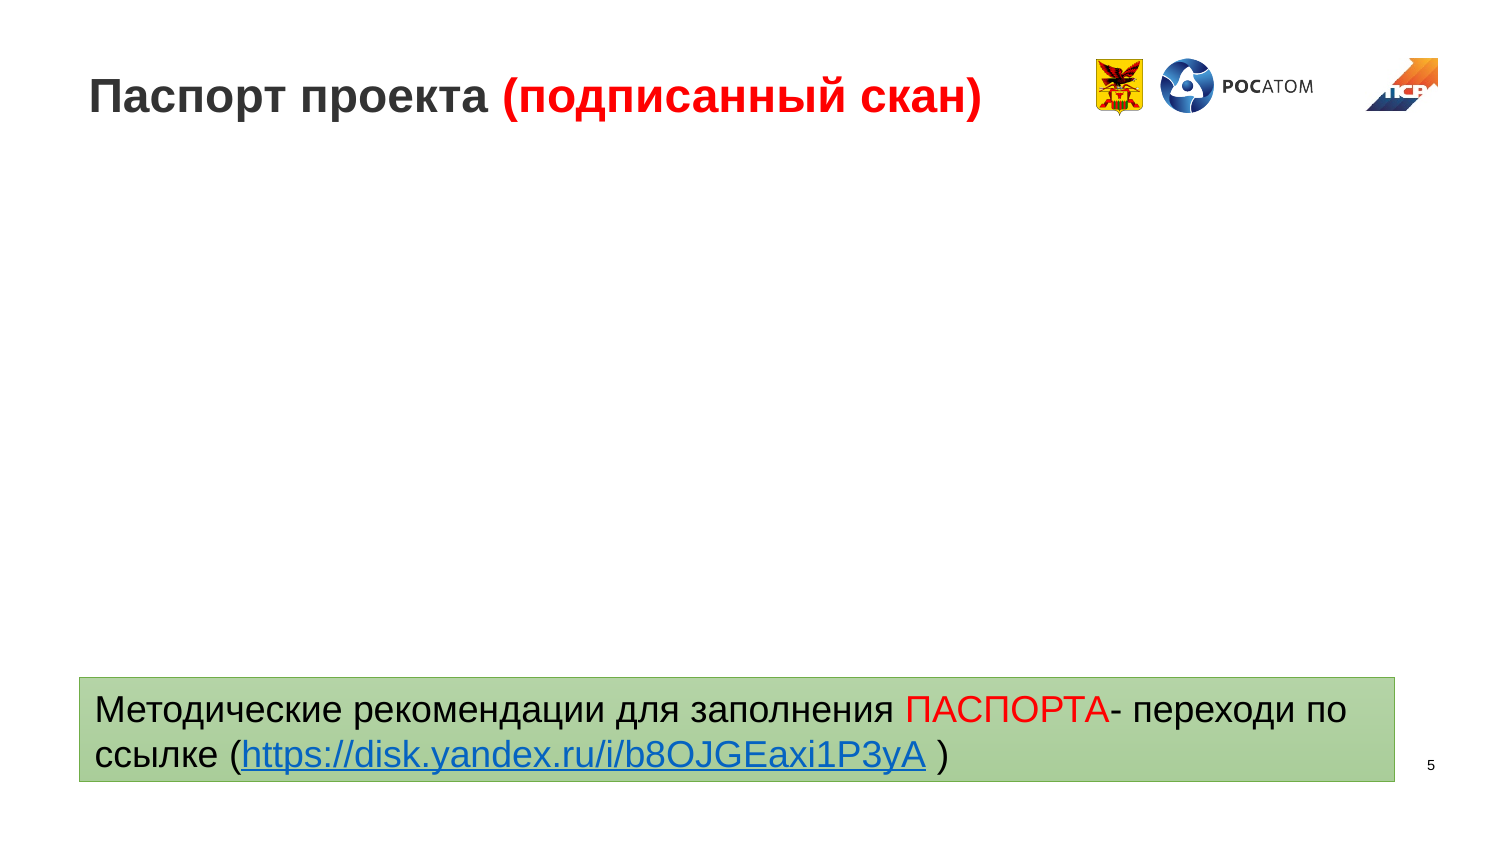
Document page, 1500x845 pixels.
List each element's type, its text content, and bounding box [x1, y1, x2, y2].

picture [1365, 58, 1438, 113]
title Паспорт проекта (подписанный скан) [88, 70, 1165, 125]
picture [1160, 58, 1313, 113]
text_box Методические рекомендации для заполнения ПАСПОРТА- переходи по ссылке (https://disk.yandex.ru/i/b8OJGEaxi1P3yA ) [79, 677, 1395, 782]
picture [1096, 59, 1143, 116]
